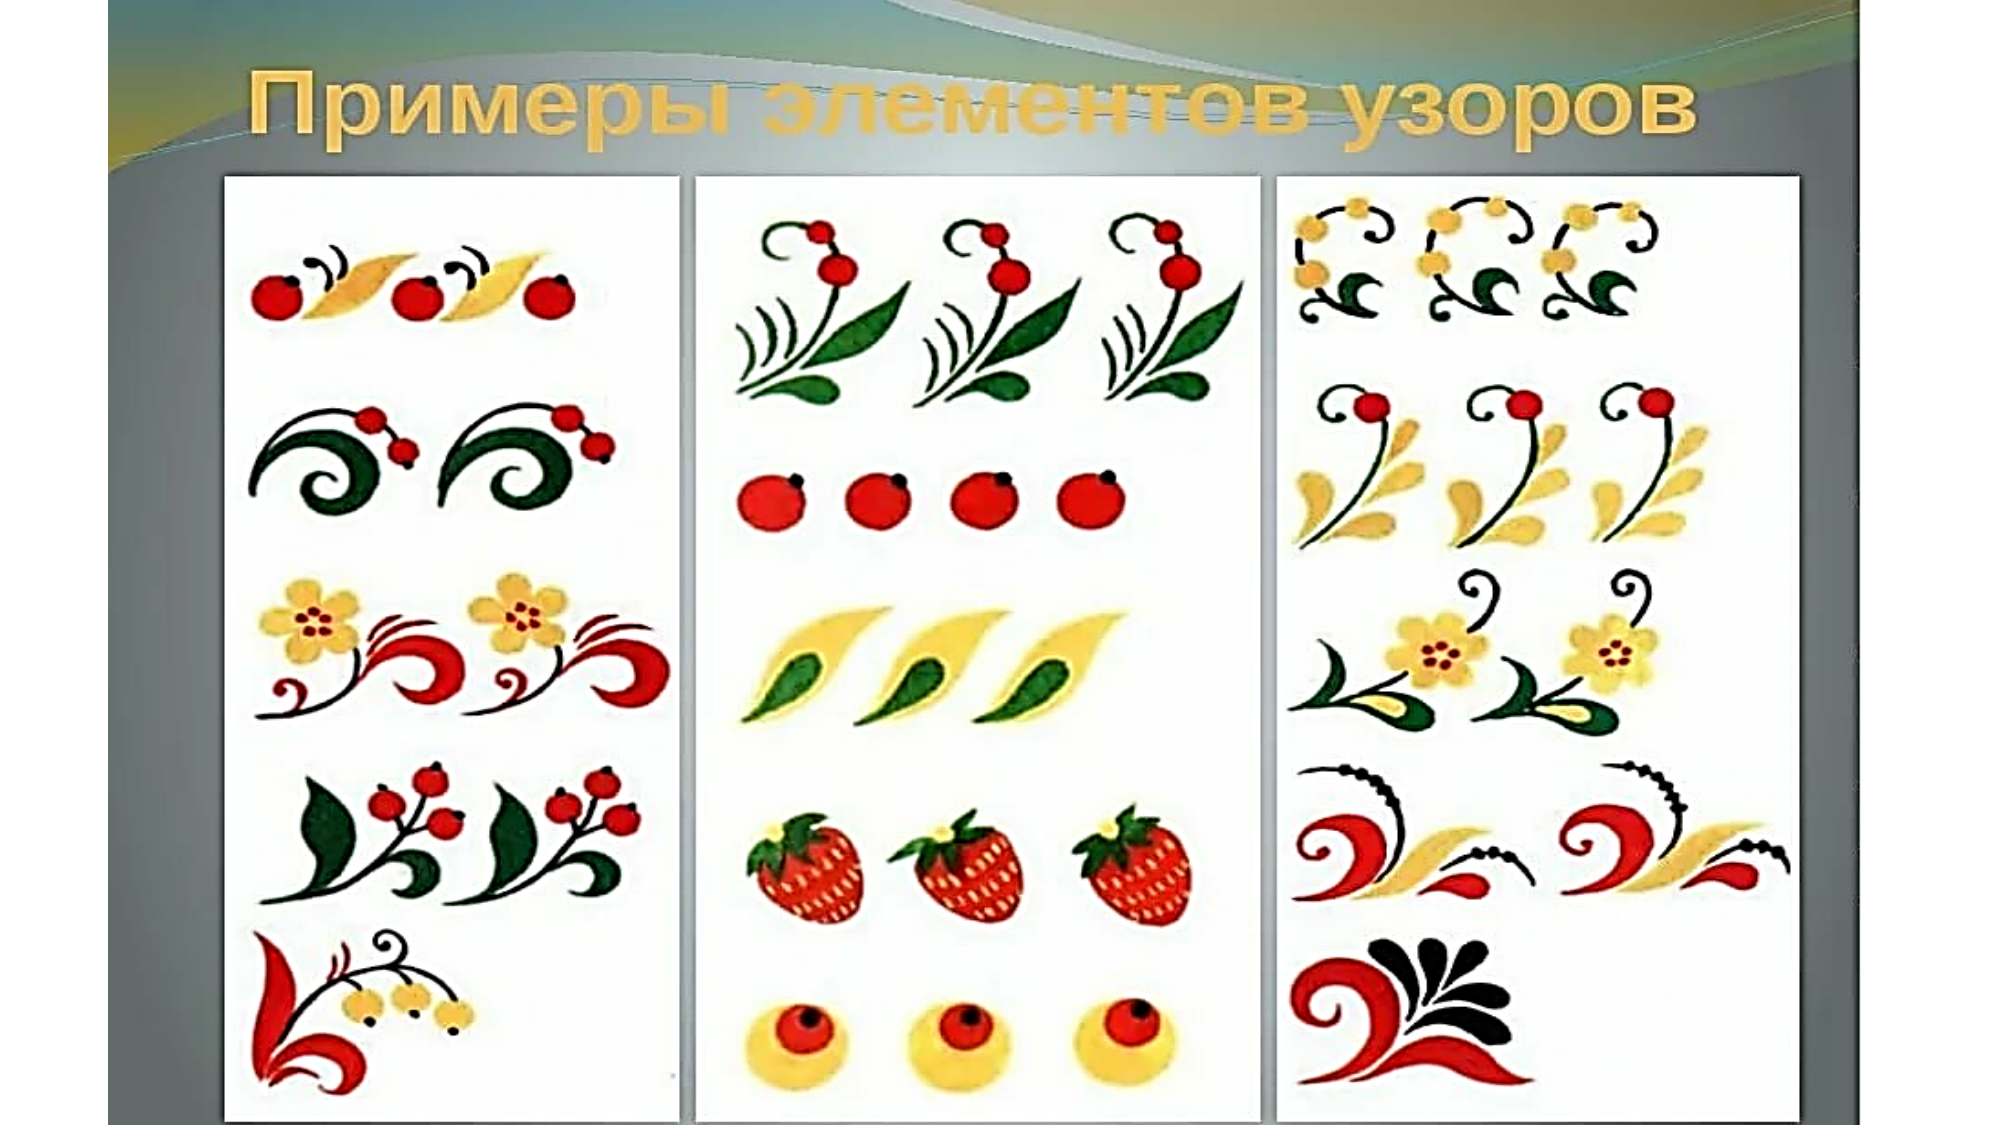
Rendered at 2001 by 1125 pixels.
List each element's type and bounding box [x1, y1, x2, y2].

picture [107, 0, 1862, 1125]
